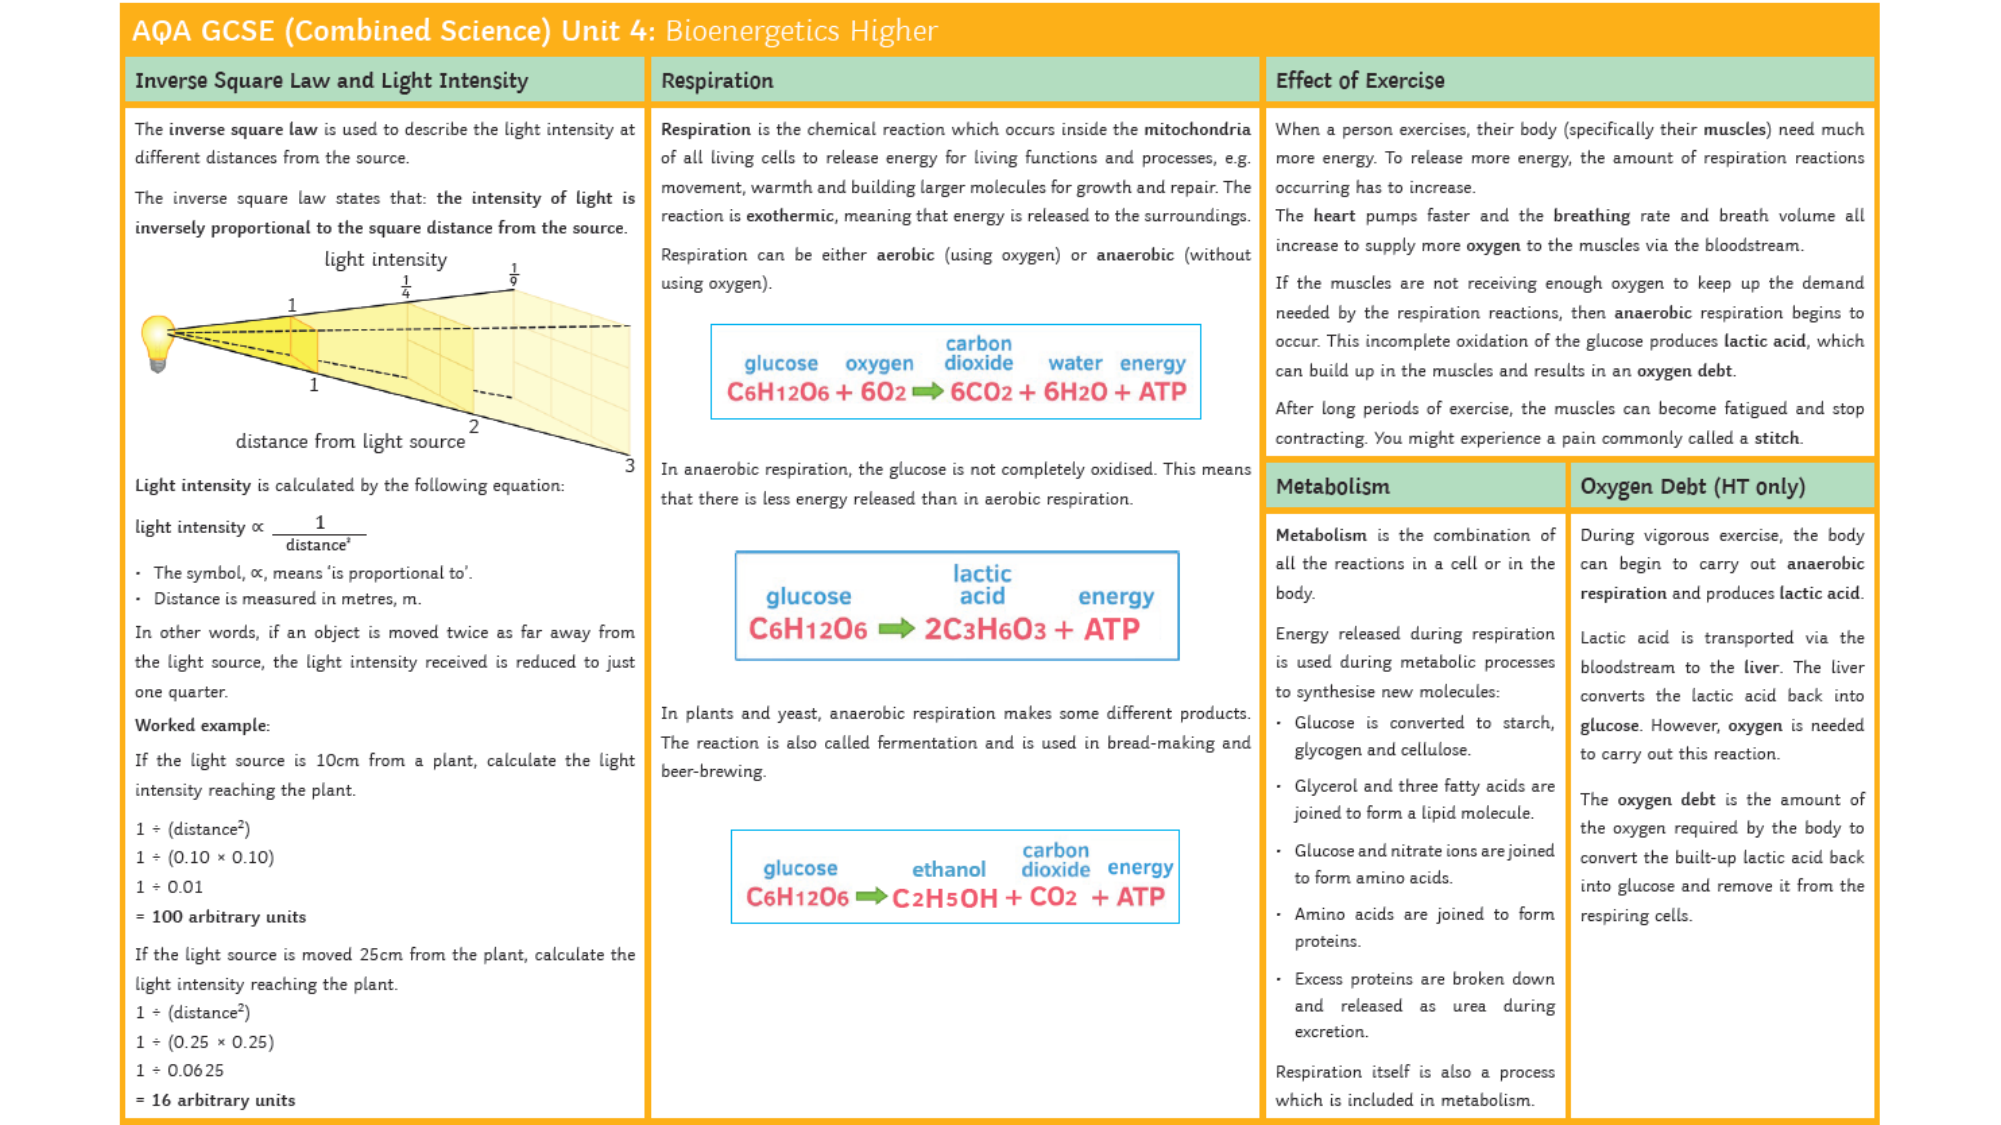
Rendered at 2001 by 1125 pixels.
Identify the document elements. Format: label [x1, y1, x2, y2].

picture [116, 0, 1884, 1125]
